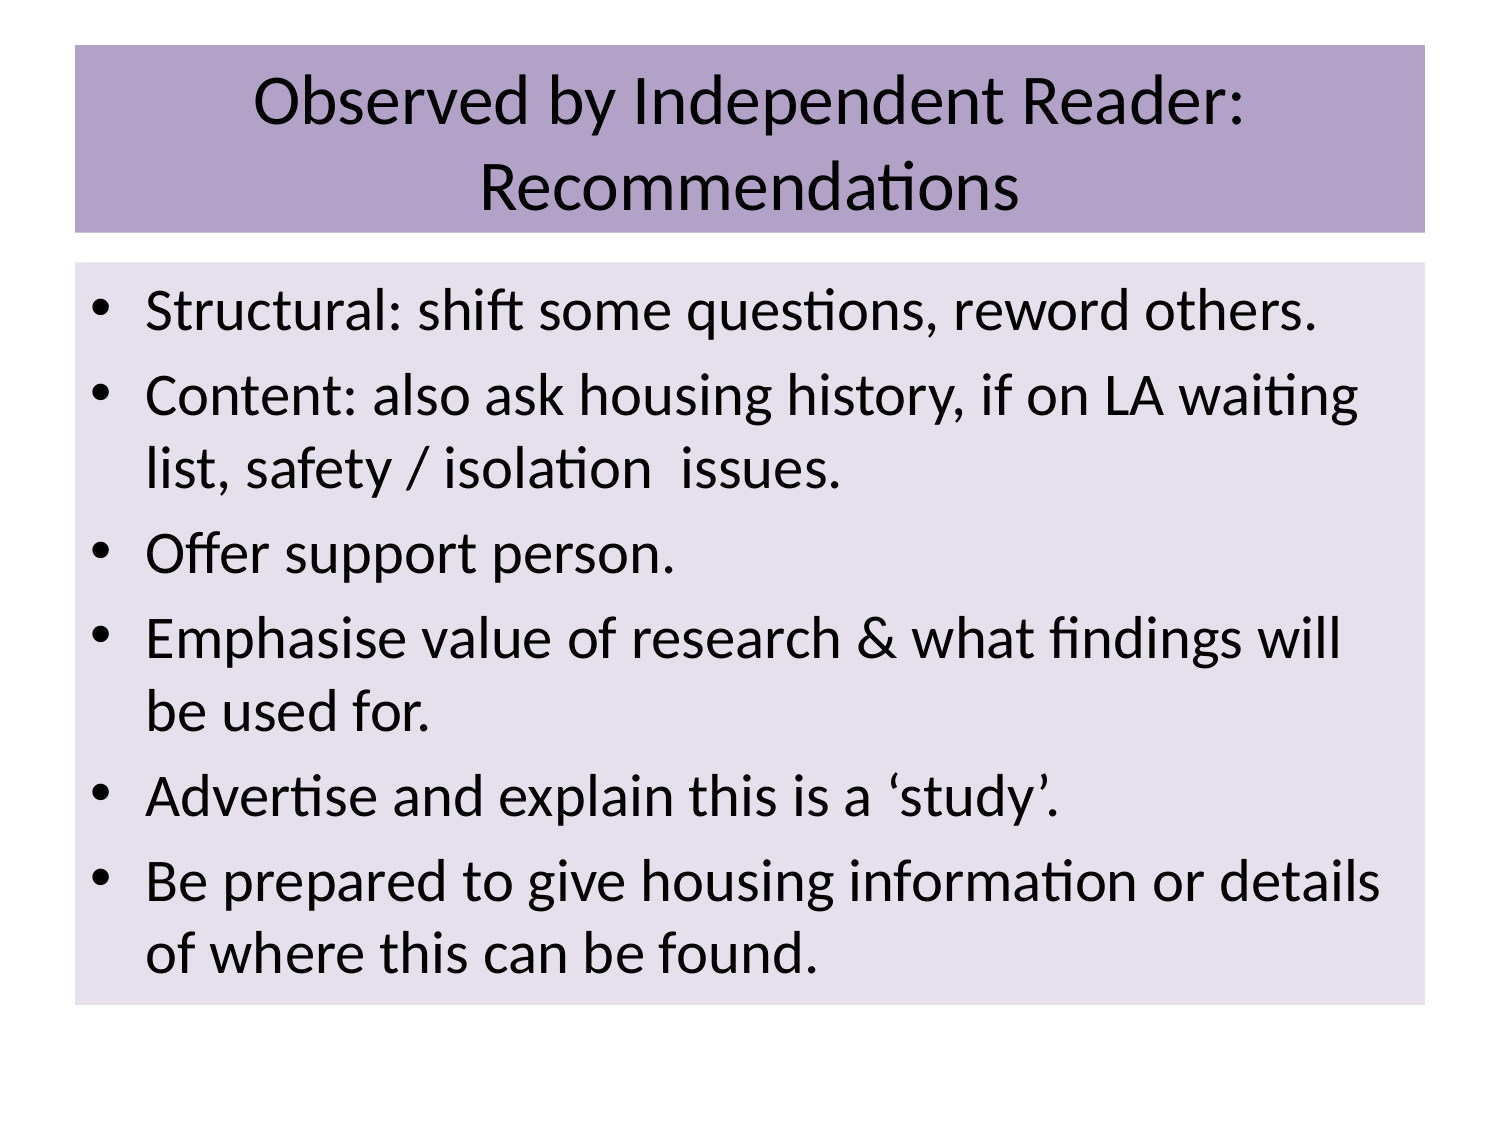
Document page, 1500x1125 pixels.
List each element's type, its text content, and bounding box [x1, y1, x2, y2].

list Structural: shift some questions, reword others. Content: also ask housing history, if on LA waiting list, safety / isolation issues. Offer support person. Emphasise value of research & what findings will be used for. Advertise and explain this is a ‘study’. Be prepared to give housing information or details of where this can be found. [75, 262, 1425, 1005]
title Observed by Independent Reader: Recommendations [75, 45, 1425, 233]
